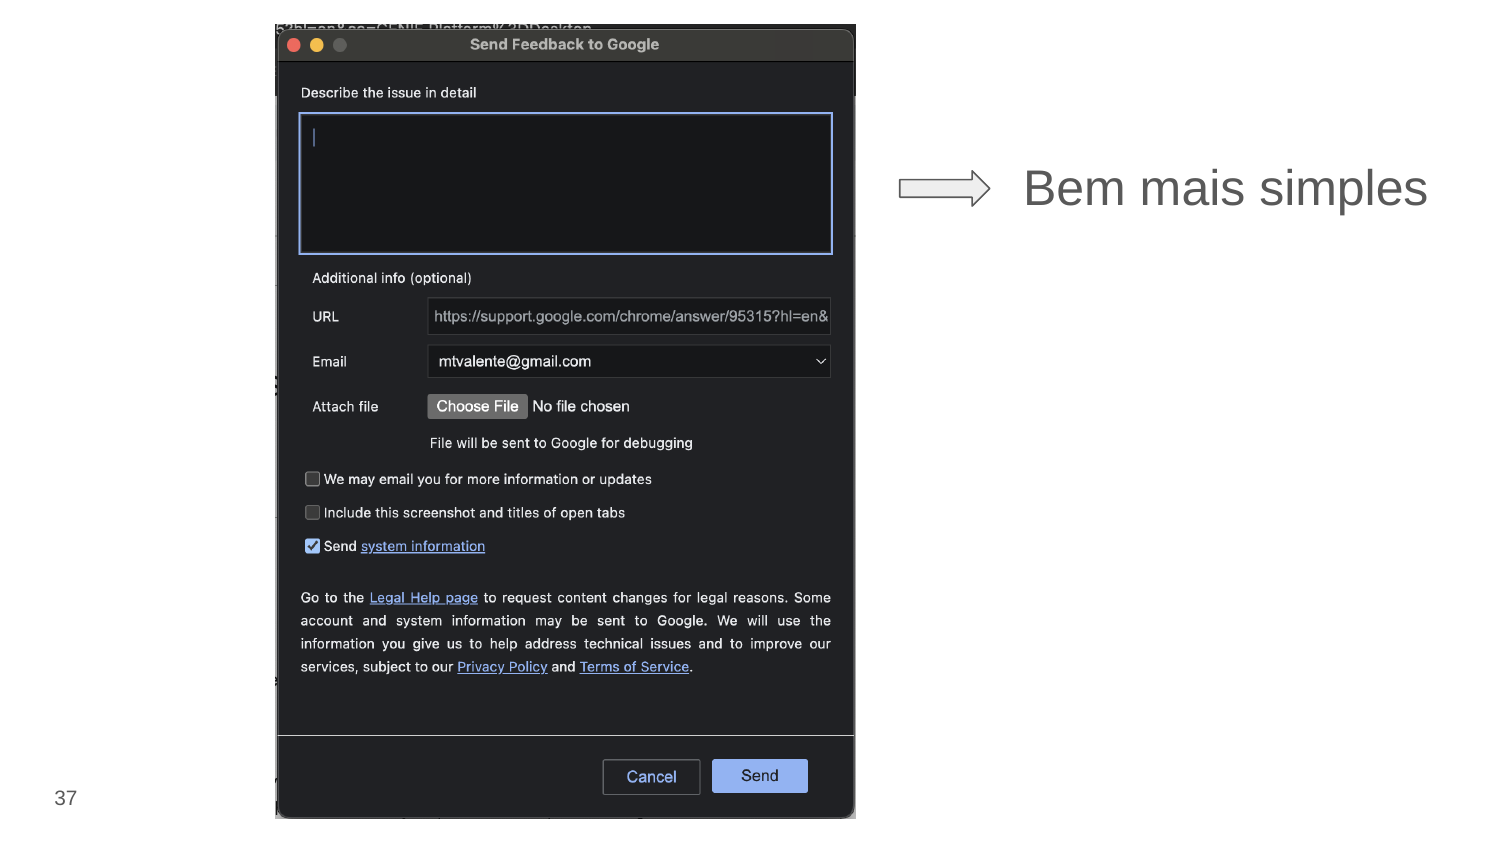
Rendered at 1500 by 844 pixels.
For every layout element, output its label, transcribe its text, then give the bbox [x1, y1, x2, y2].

text_box [899, 170, 990, 207]
slide_number ‹#› [2, 764, 93, 830]
picture [274, 24, 856, 819]
text_box Bem mais simples [1008, 140, 1500, 231]
